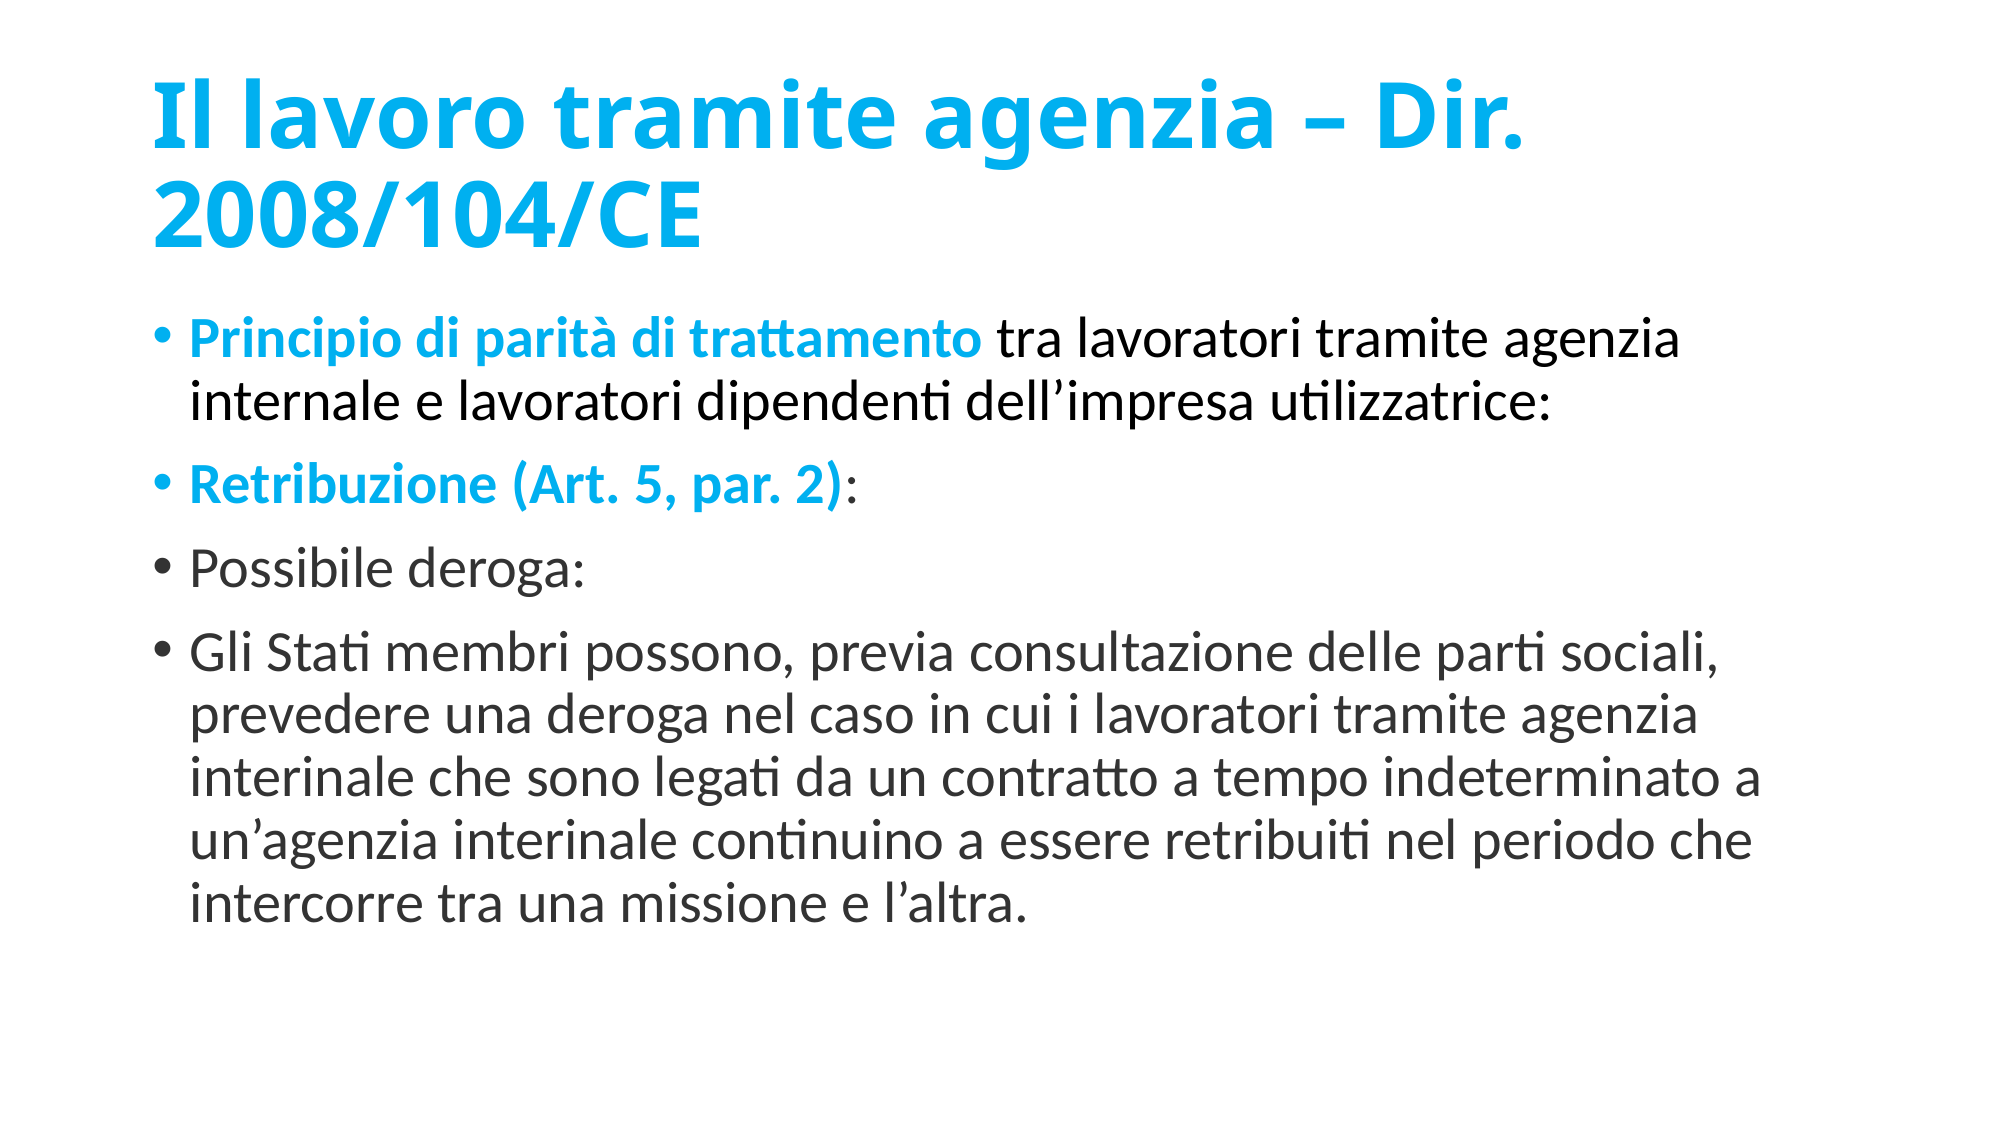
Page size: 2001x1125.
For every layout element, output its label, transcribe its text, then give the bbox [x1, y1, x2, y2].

title Il lavoro tramite agenzia – Dir. 2008/104/CE [137, 59, 1863, 278]
list Principio di parità di trattamento tra lavoratori tramite agenzia internale e lavoratori dipendenti dell’impresa utilizzatrice: Retribuzione (Art. 5, par. 2): Possibile deroga: Gli Stati membri possono, previa consultazione delle parti sociali, prevedere una deroga nel caso in cui i lavoratori tramite agenzia interinale che sono legati da un contratto a tempo indeterminato a un’agenzia interinale continuino a essere retribuiti nel periodo che intercorre tra una missione e l’altra. [137, 299, 1863, 1066]
